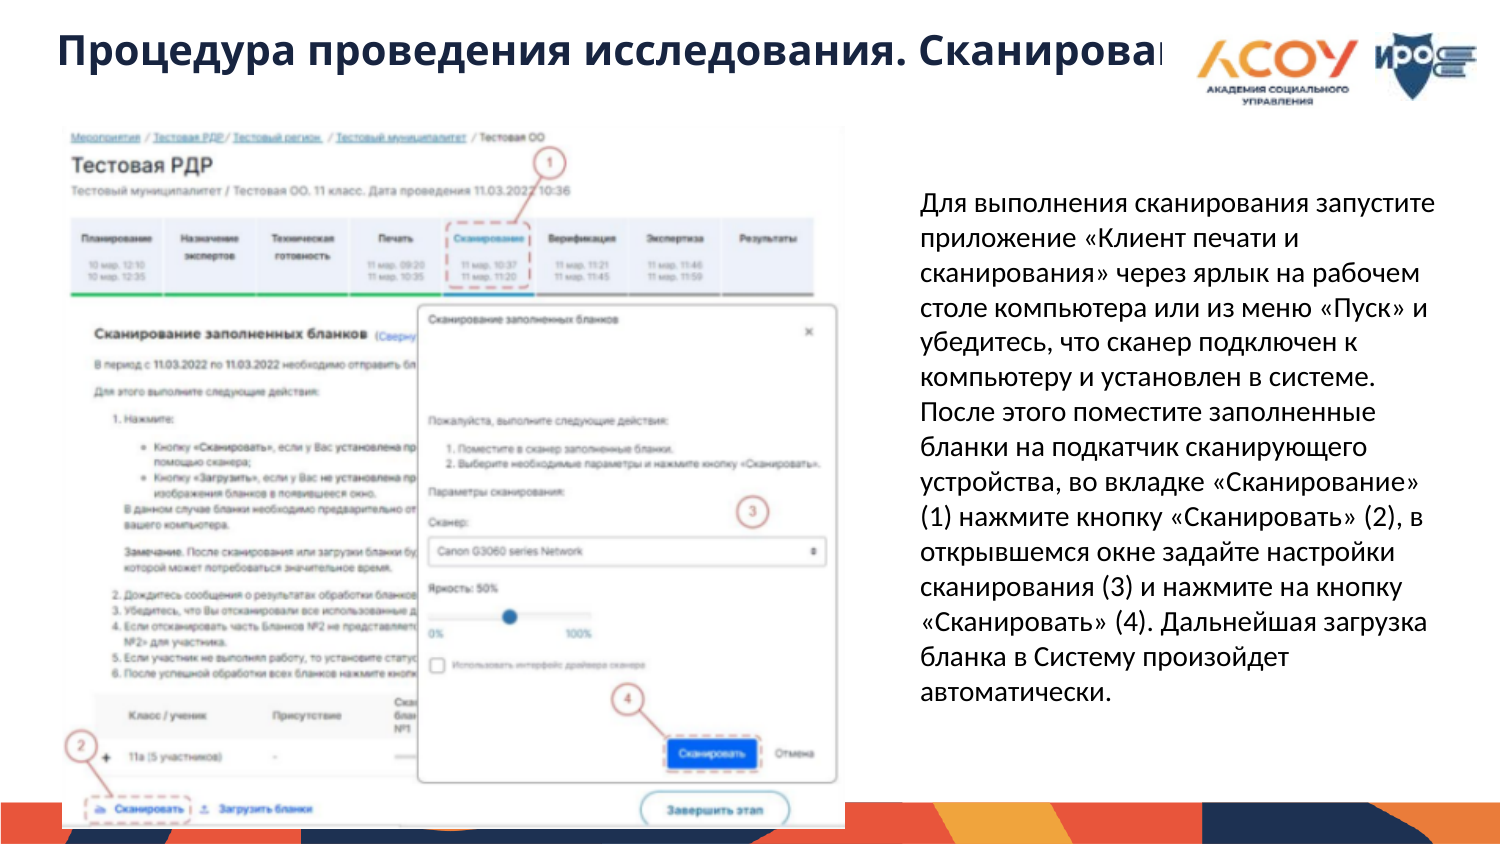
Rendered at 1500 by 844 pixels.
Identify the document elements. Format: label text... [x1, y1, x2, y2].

title Процедура проведения исследования. Сканирование [41, 16, 1335, 144]
text_box Для выполнения сканирования запустите приложение «Клиент печати и сканирования» через ярлык на рабочем столе компьютера или из меню «Пуск» и убедитесь, что сканер подключен к компьютеру и установлен в системе. После этого поместите заполненные бланки на подкатчик сканирующего устройства, во вкладке «Сканирование» (1) нажмите кнопку «Сканировать» (2), в открывшемся окне задайте настройки сканирования (3) и нажмите на кнопку «Сканировать» (4). Дальнейшая загрузка бланка в Систему произойдет автоматически. [905, 175, 1451, 715]
picture [0, 0, 1500, 844]
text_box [1162, 17, 1478, 116]
